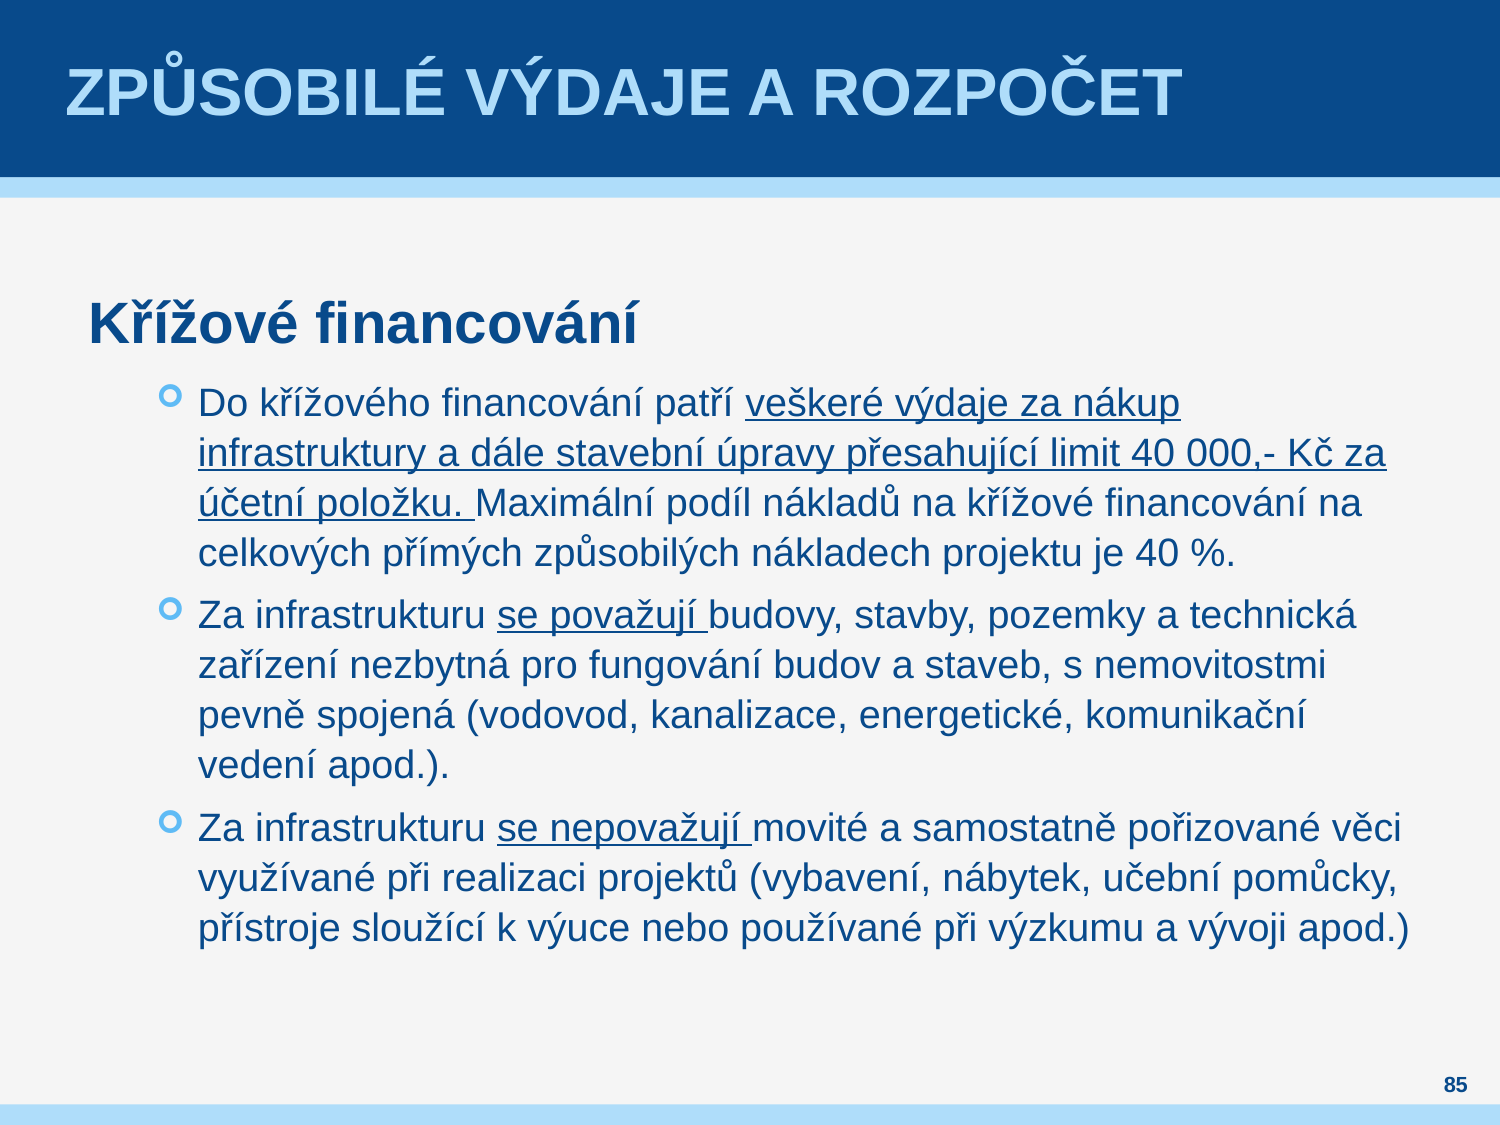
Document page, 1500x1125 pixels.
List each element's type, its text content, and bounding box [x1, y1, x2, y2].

list Křížové financování Do křížového financování patří veškeré výdaje za nákup infrastruktury a dále stavební úpravy přesahující limit 40 000,- Kč za účetní položku. Maximální podíl nákladů na křížové financování na celkových přímých způsobilých nákladech projektu je 40 %. Za infrastrukturu se považují budovy, stavby, pozemky a technická zařízení nezbytná pro fungování budov a staveb, s nemovitostmi pevně spojená (vodovod, kanalizace, energetické, komunikační vedení apod.). Za infrastrukturu se nepovažují movité a samostatně pořizované věci využívané při realizaci projektů (vybavení, nábytek, učební pomůcky, přístroje sloužící k výuce nebo používané při výzkumu a vývoji apod.) [88, 295, 1412, 1004]
title Způsobilé výdaje a rozpočet [59, 0, 1441, 178]
slide_number 85 [1417, 1068, 1495, 1099]
